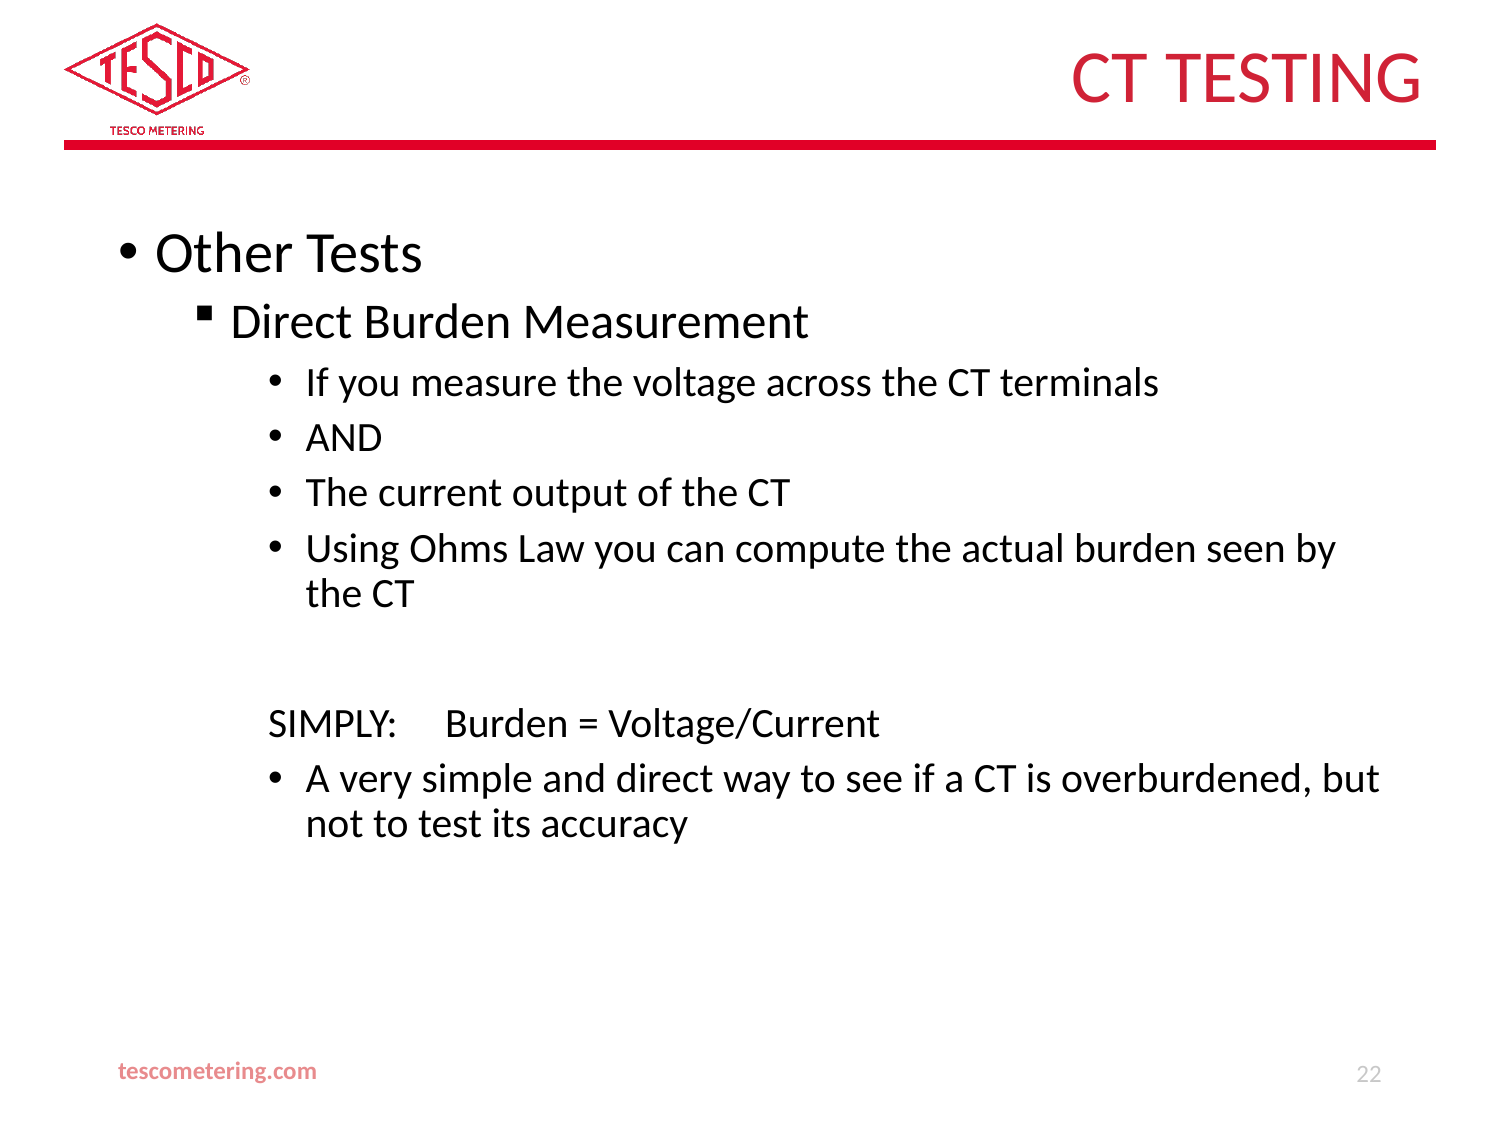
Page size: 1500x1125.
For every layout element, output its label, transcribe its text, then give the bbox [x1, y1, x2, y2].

slide_number 22 [1059, 1042, 1397, 1103]
list Other Tests Direct Burden Measurement If you measure the voltage across the CT terminals AND The current output of the CT Using Ohms Law you can compute the actual burden seen by the CT SIMPLY: Burden = Voltage/Current A very simple and direct way to see if a CT is overburdened, but not to test its accuracy [103, 214, 1397, 1010]
footer tescometering.com [103, 1039, 610, 1100]
title CT Testing [255, 22, 1438, 134]
picture [63, 23, 250, 138]
